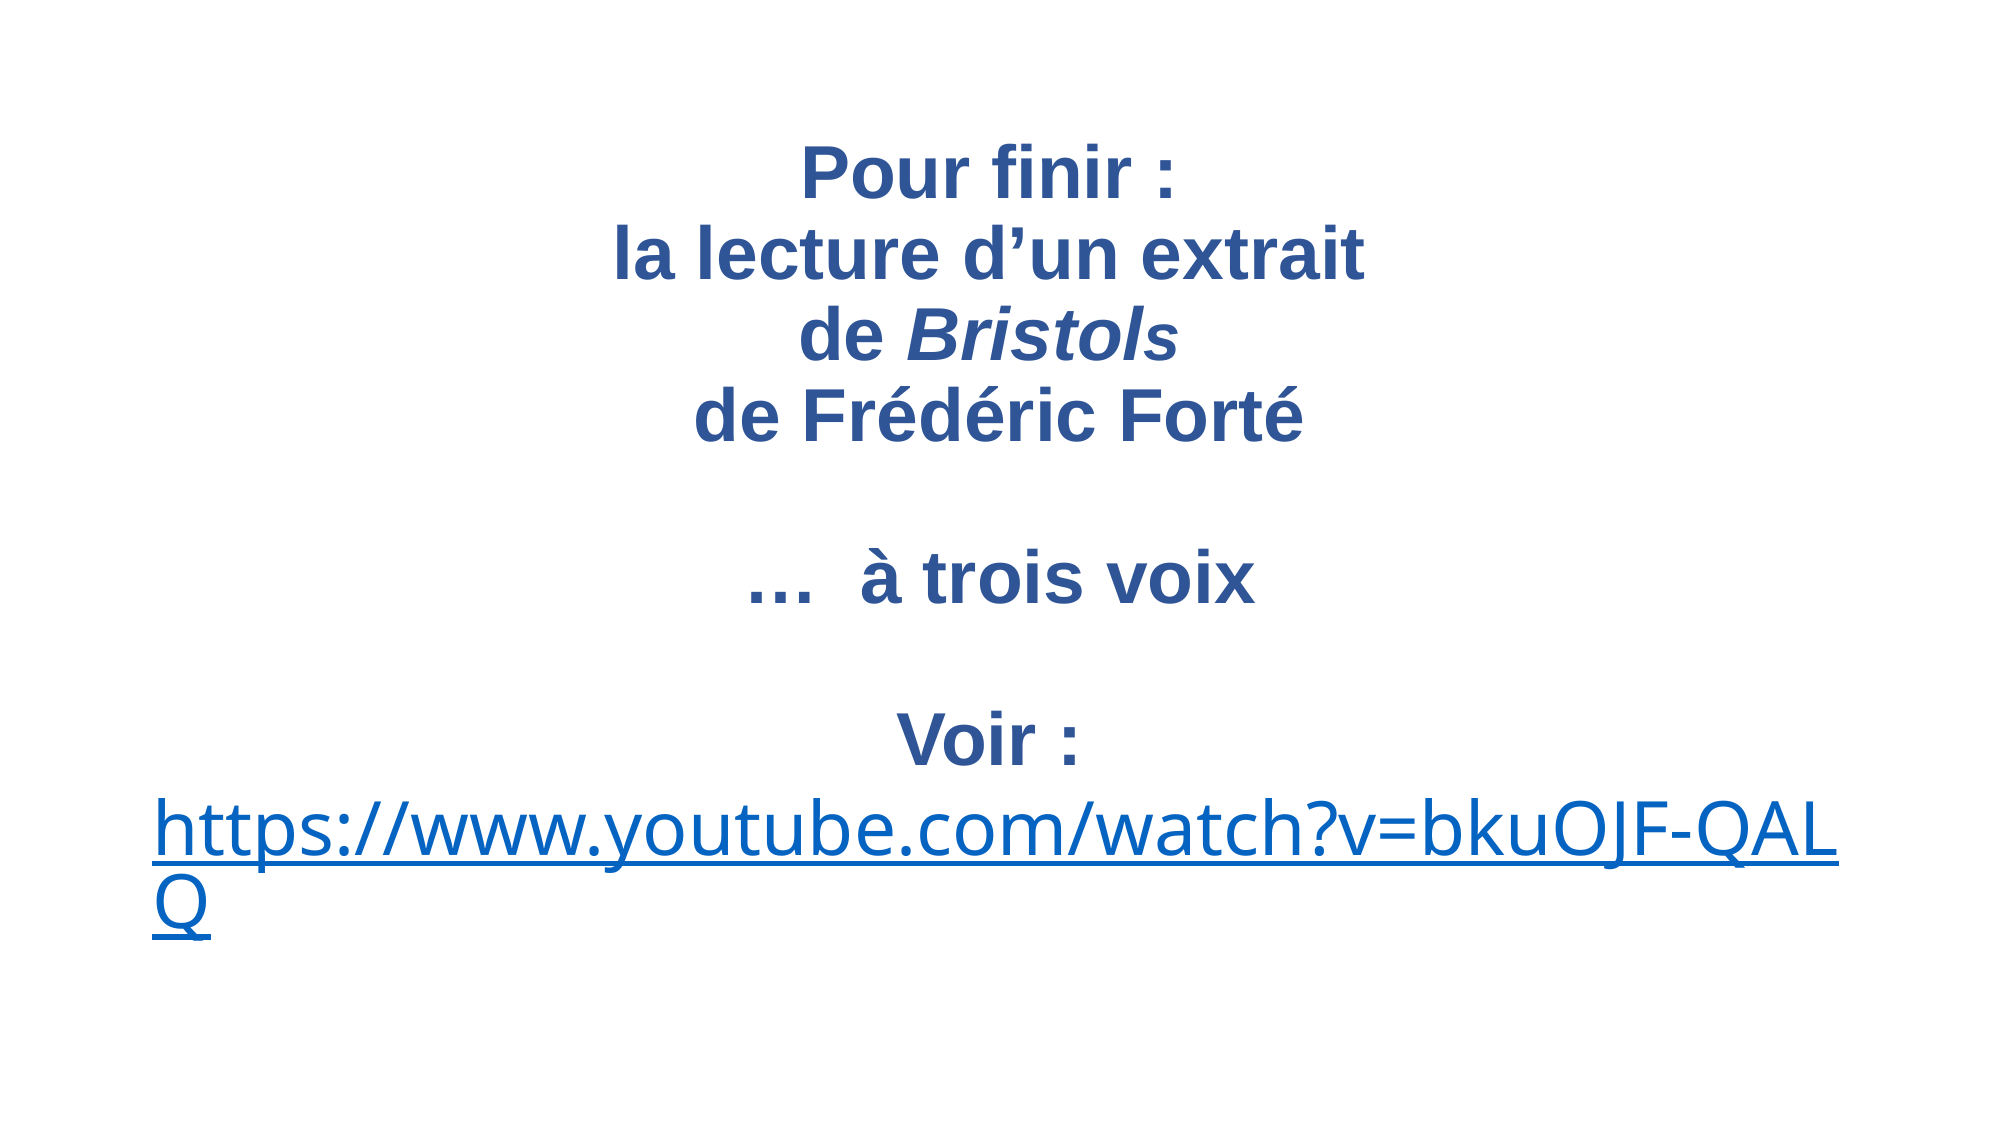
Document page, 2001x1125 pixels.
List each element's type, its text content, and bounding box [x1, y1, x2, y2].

title Pour finir : la lecture d’un extrait de Bristols de Frédéric Forté … à trois voix Voir : https://www.youtube.com/watch?v=bkuOJF-QALQ [137, 59, 1863, 948]
